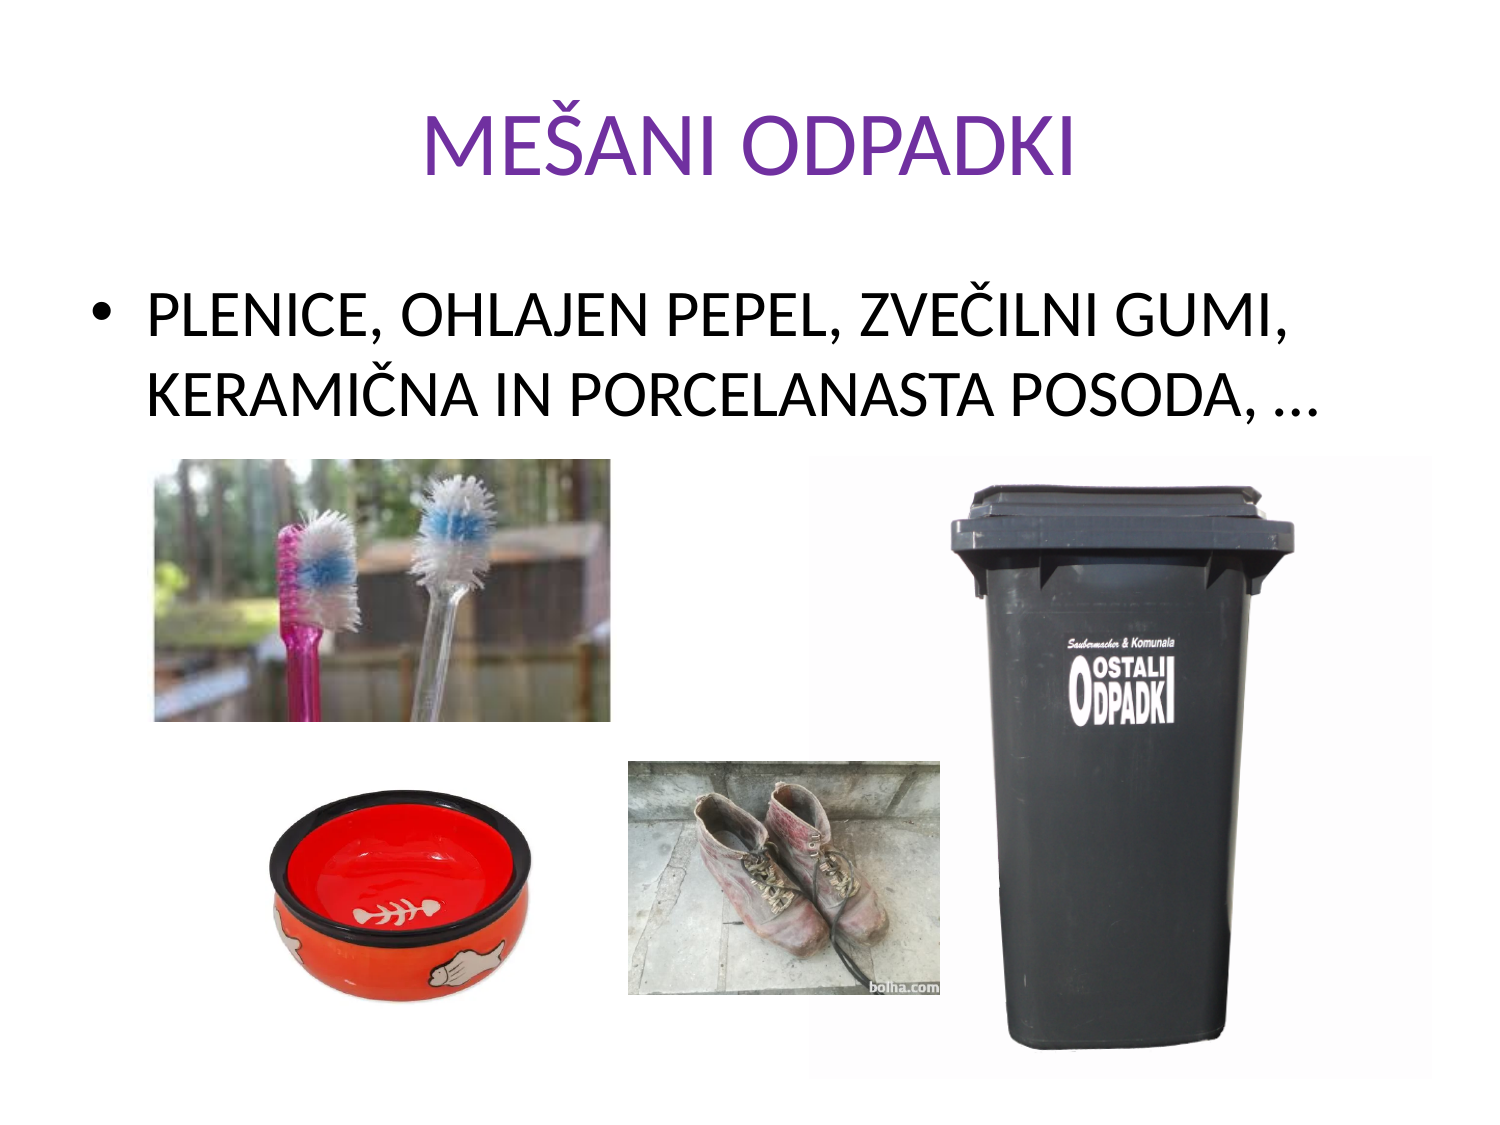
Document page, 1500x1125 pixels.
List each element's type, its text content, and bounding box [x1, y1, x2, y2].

picture [628, 455, 1432, 1079]
picture [147, 458, 617, 722]
list PLENICE, OHLAJEN PEPEL, ZVEČILNI GUMI, KERAMIČNA IN PORCELANASTA POSODA, … [75, 262, 1425, 1005]
picture [265, 761, 535, 1031]
title MEŠANI ODPADKI [75, 45, 1425, 233]
